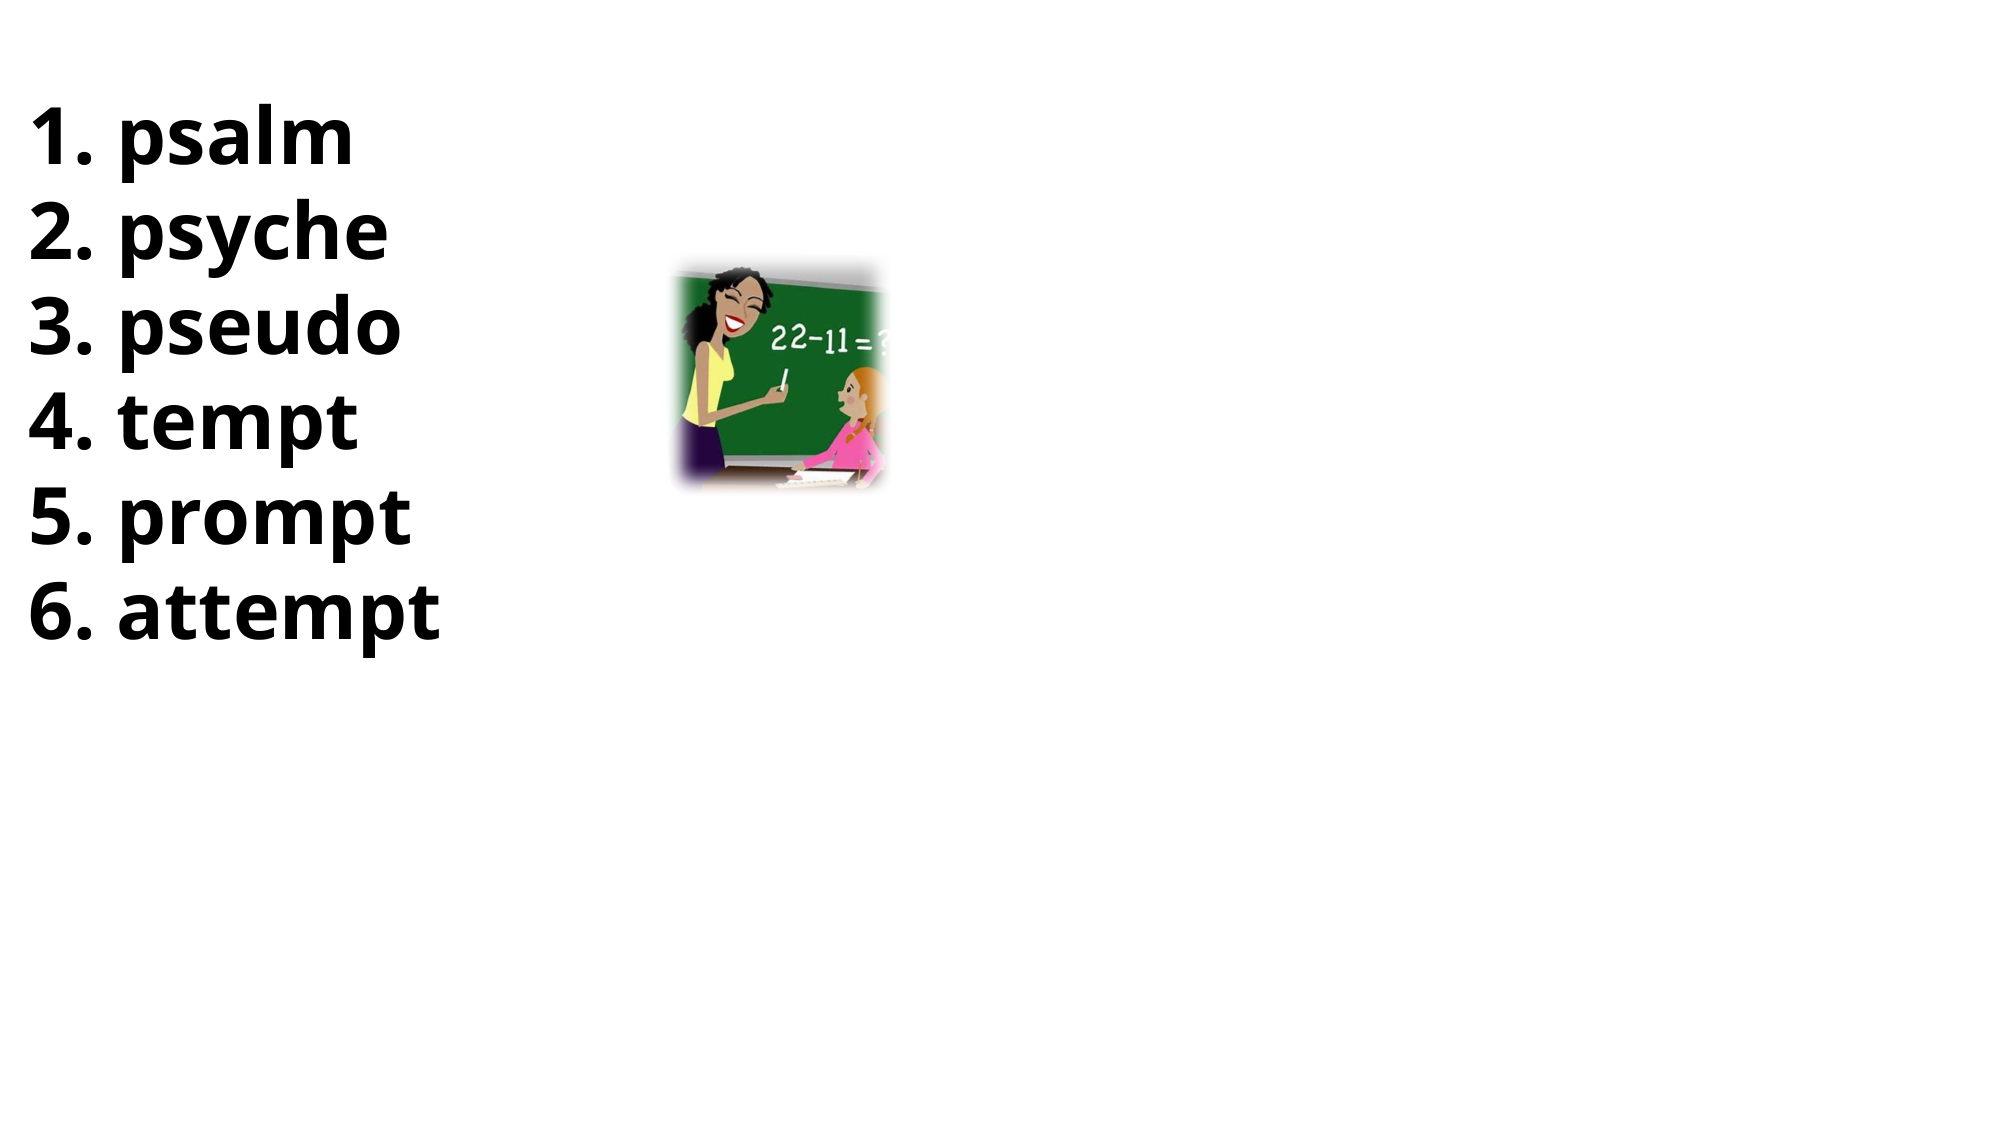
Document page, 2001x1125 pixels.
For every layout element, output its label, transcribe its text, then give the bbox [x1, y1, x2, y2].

text_box psalm psyche pseudo tempt prompt attempt [13, 78, 594, 664]
picture [664, 249, 894, 498]
